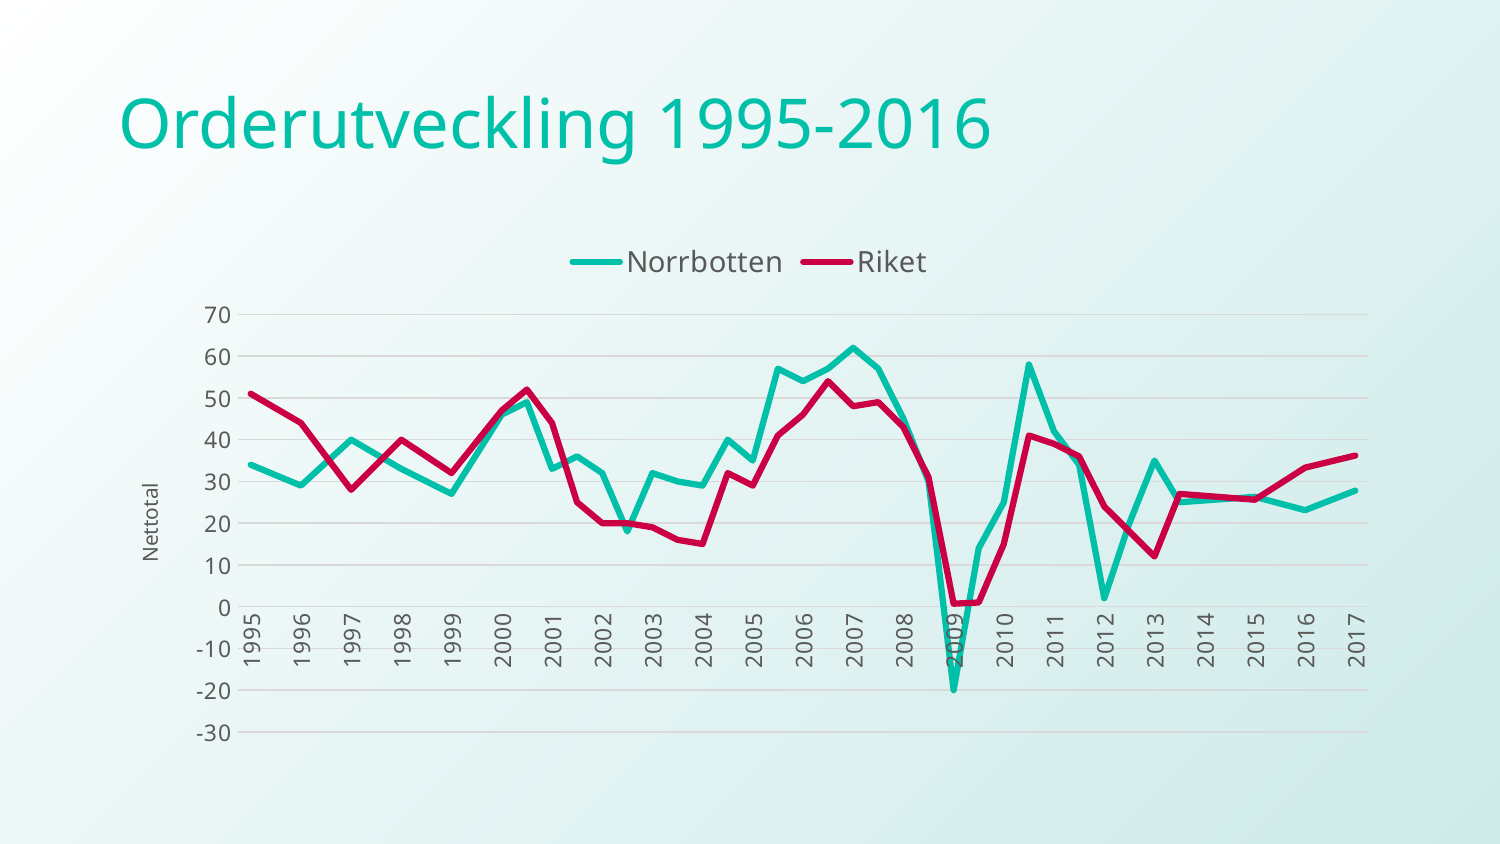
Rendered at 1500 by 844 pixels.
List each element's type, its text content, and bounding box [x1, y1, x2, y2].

title Orderutveckling 1995-2016 [103, 44, 1397, 208]
chart [103, 224, 1397, 759]
